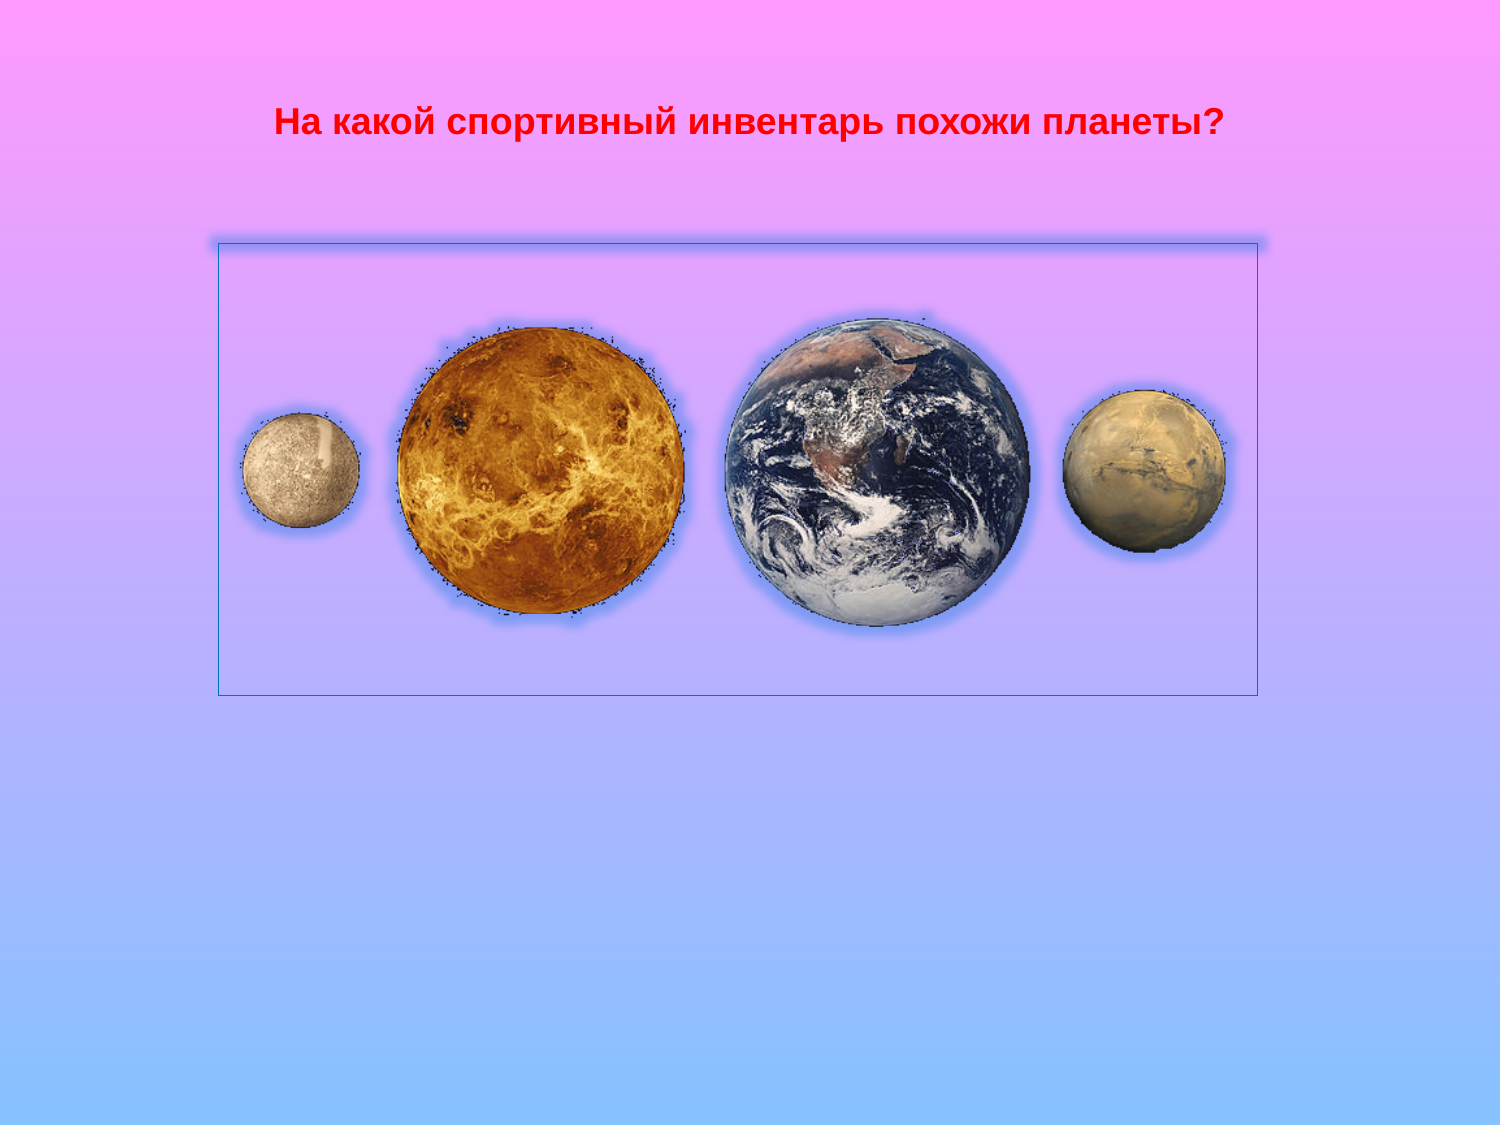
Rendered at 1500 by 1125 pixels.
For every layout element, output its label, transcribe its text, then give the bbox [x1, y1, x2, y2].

picture [218, 243, 1258, 696]
text_box На какой спортивный инвентарь похожи планеты? [230, 89, 1270, 150]
